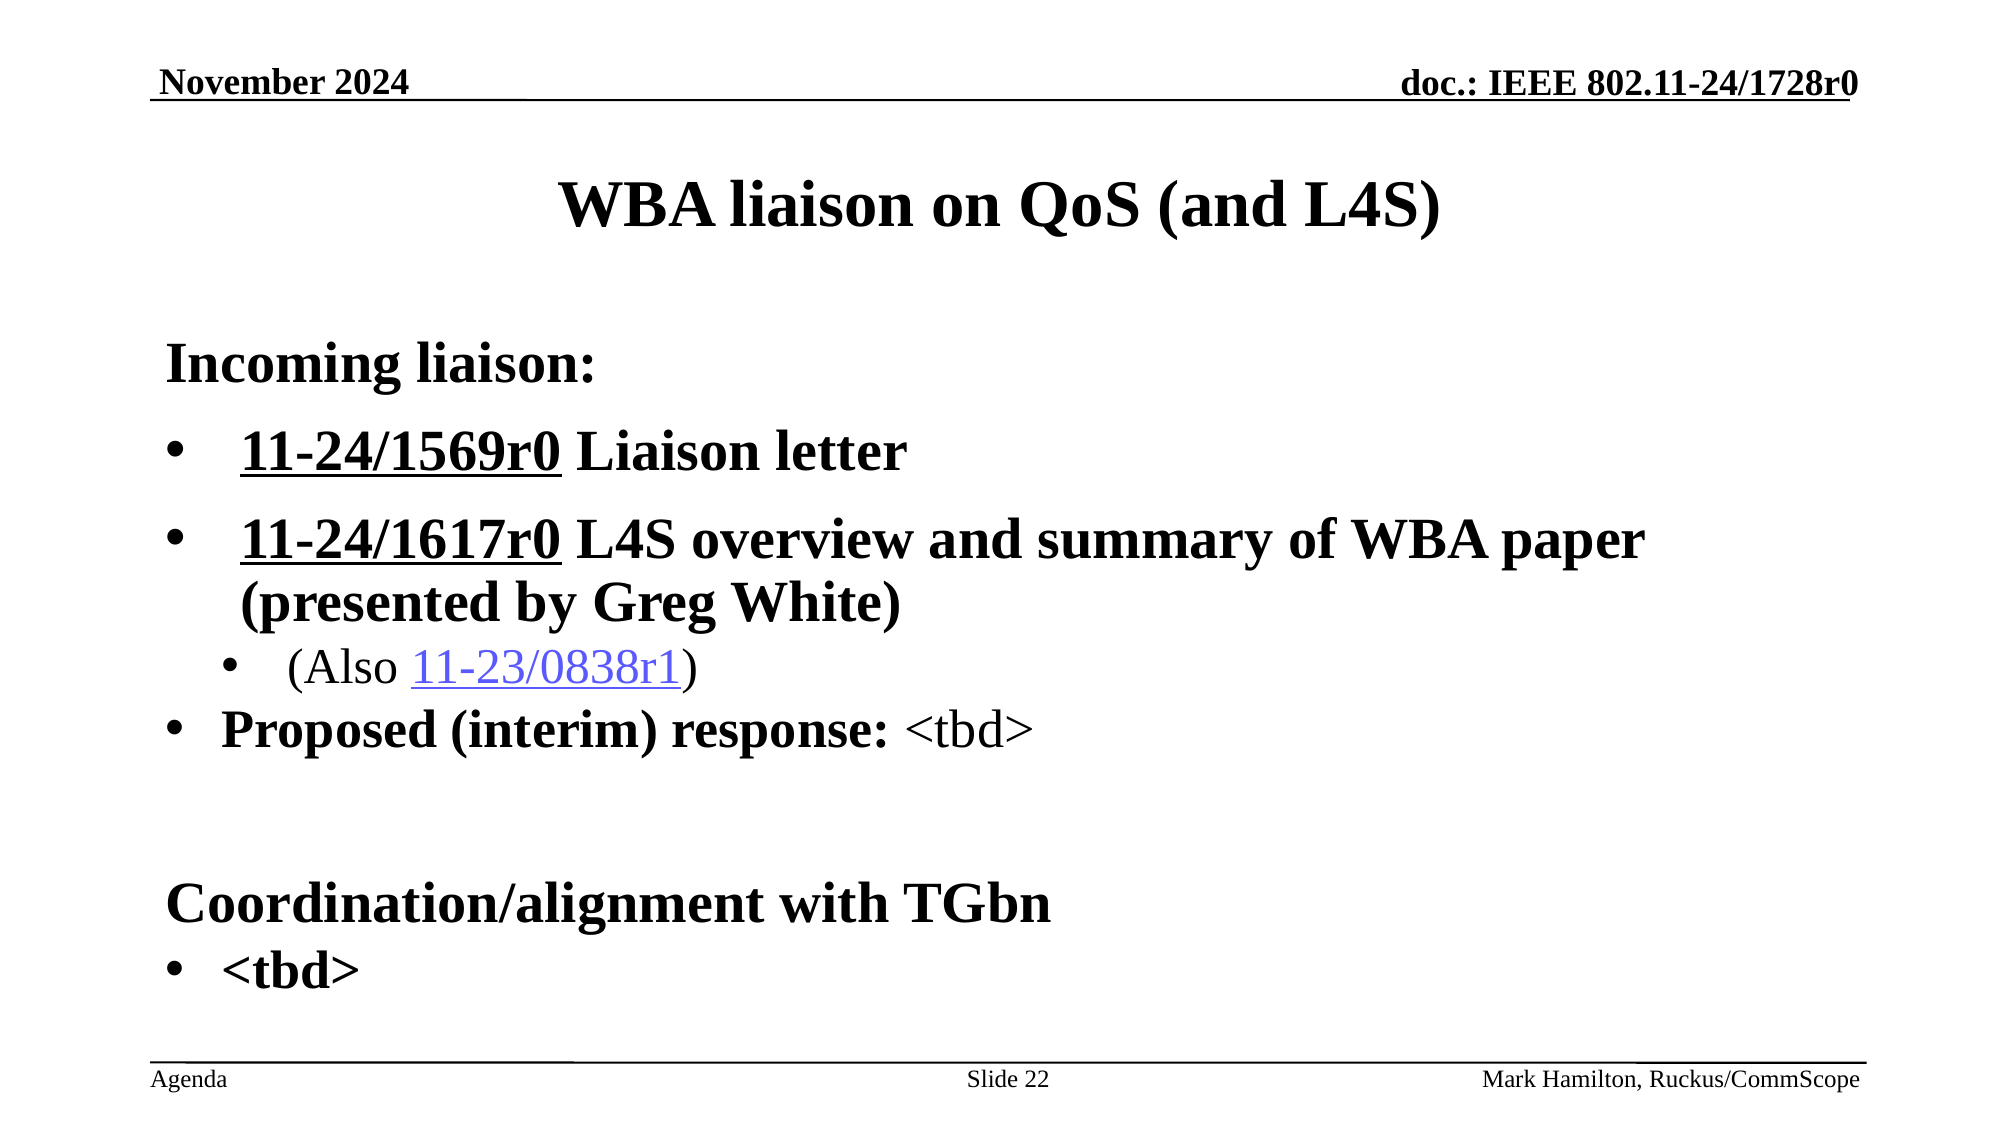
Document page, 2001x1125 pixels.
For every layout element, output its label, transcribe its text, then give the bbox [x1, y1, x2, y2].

title WBA liaison on QoS (and L4S) [149, 112, 1850, 288]
list Incoming liaison: 11-24/1569r0 Liaison letter 11-24/1617r0 L4S overview and summary of WBA paper (presented by Greg White) (Also 11-23/0838r1) Proposed (interim) response: <tbd> Coordination/alignment with TGbn <tbd> [149, 324, 1850, 1063]
slide_number Slide 22 [950, 1061, 1067, 1123]
